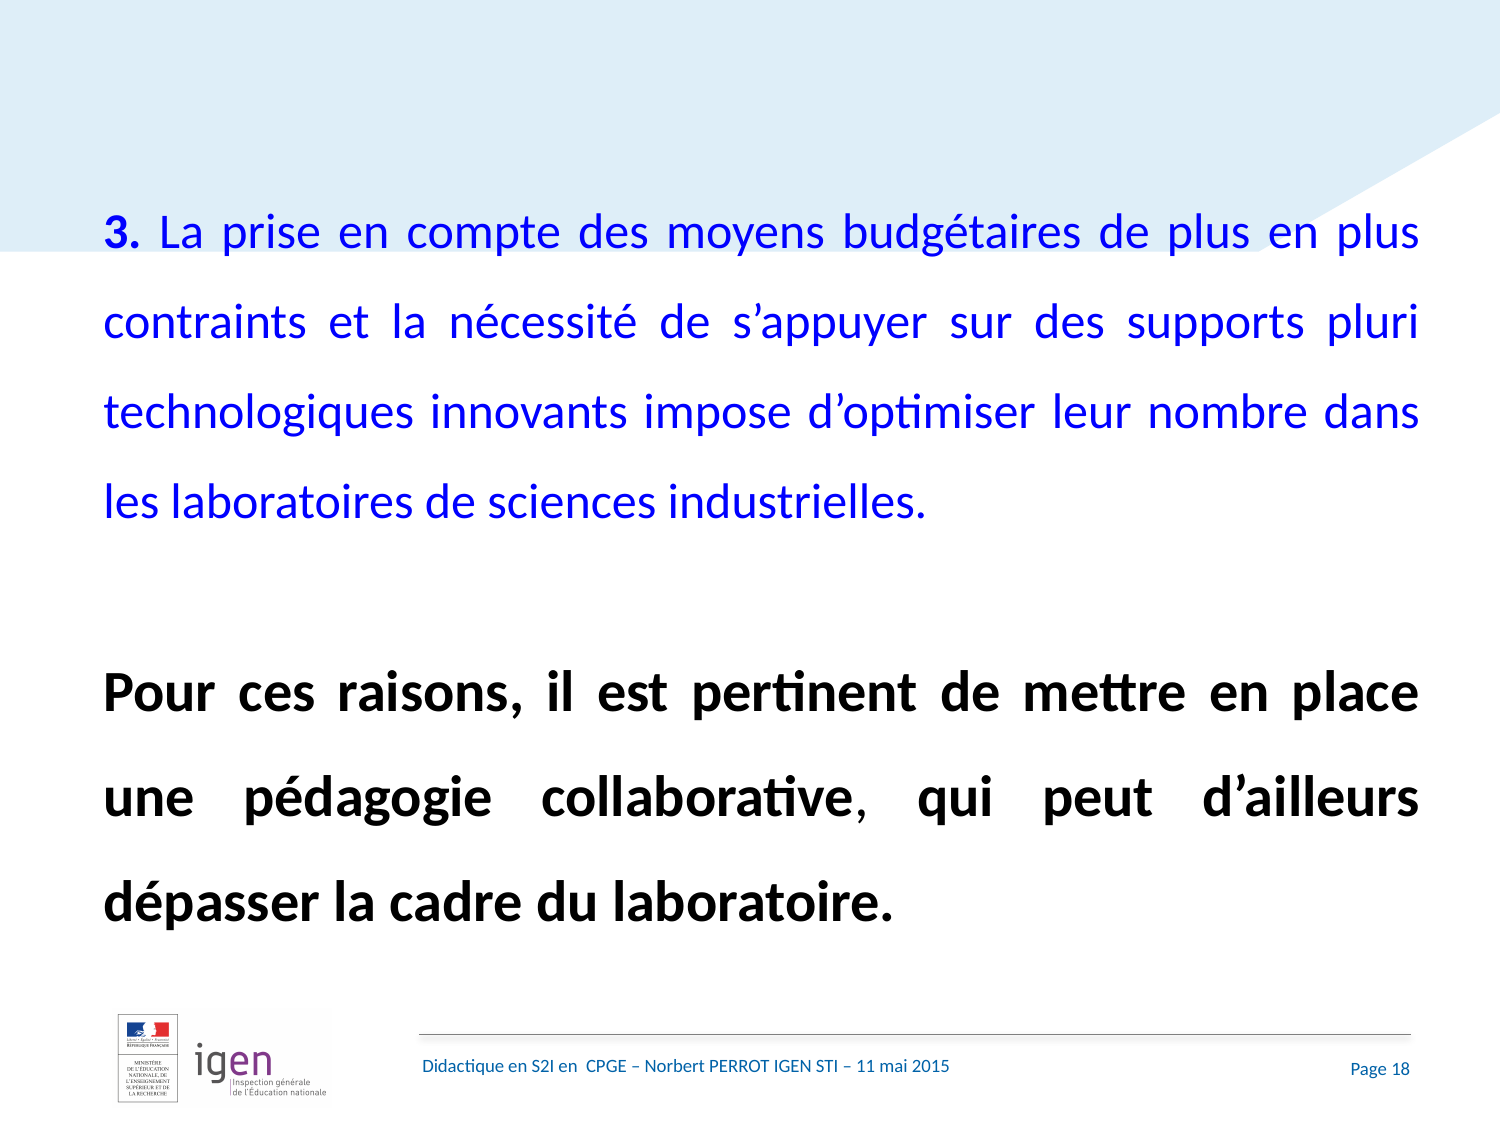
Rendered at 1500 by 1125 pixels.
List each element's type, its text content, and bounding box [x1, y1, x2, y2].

text_box 3. La prise en compte des moyens budgétaires de plus en plus contraints et la nécessité de s’appuyer sur des supports pluri technologiques innovants impose d’optimiser leur nombre dans les laboratoires de sciences industrielles. Pour ces raisons, il est pertinent de mettre en place une pédagogie collaborative, qui peut d’ailleurs dépasser la cadre du laboratoire. [88, 160, 1436, 1011]
picture [112, 1011, 332, 1108]
